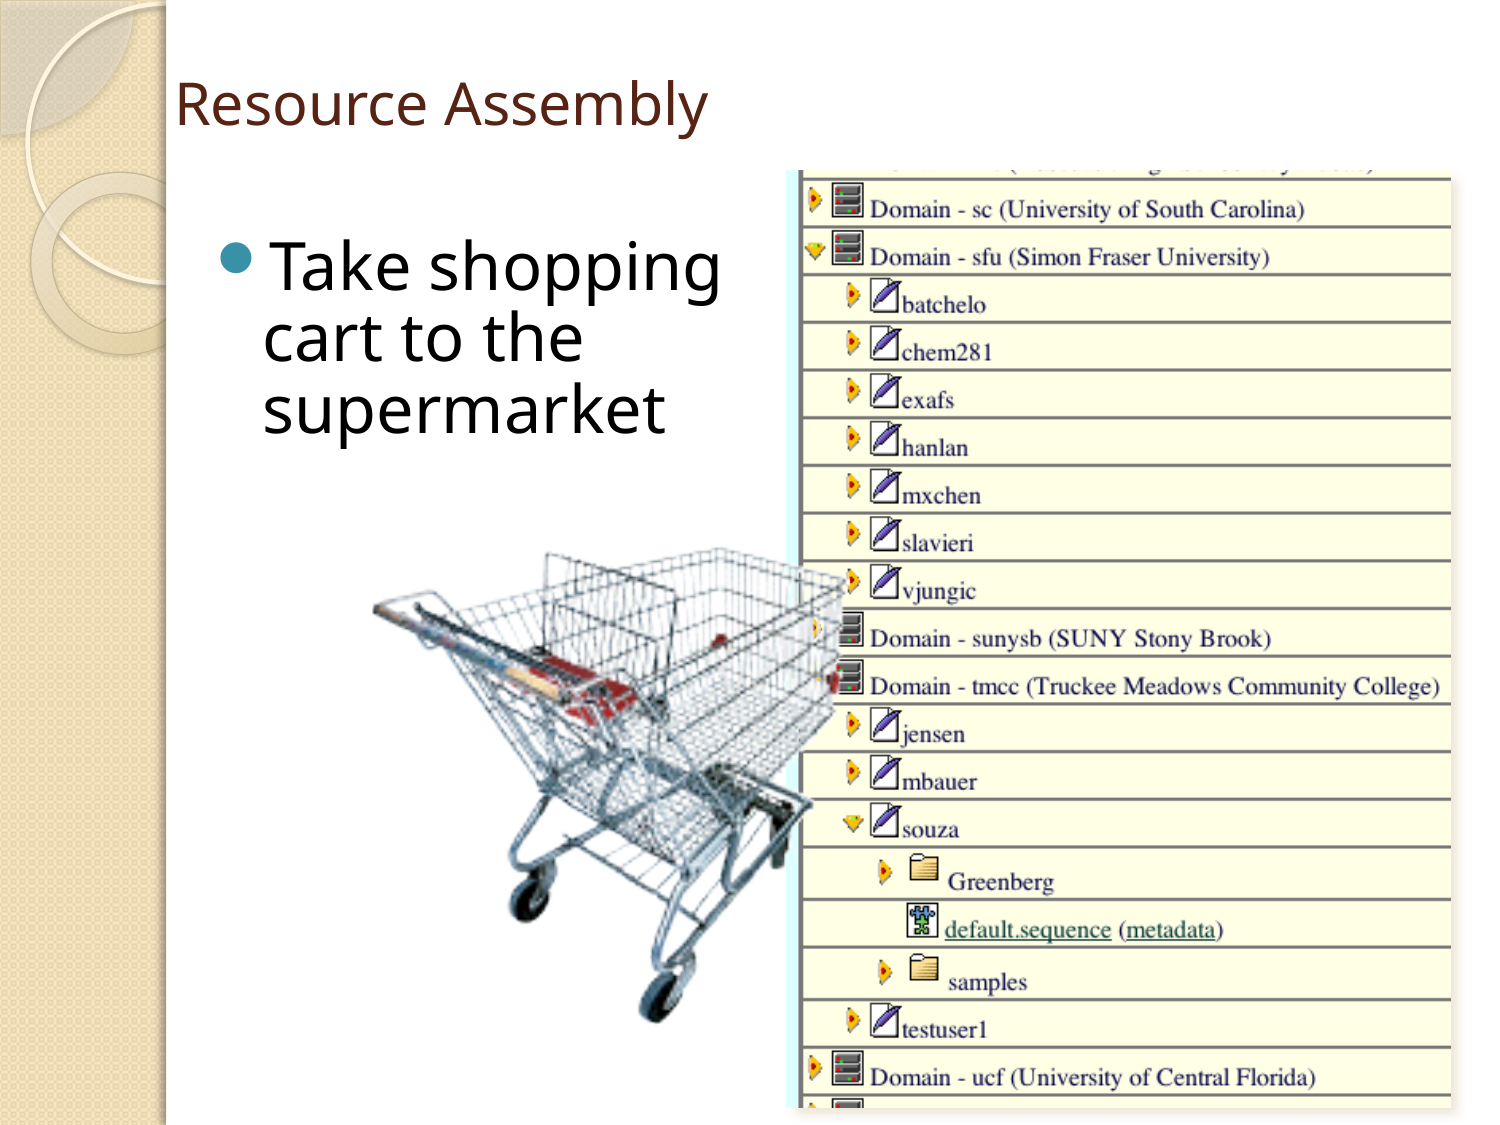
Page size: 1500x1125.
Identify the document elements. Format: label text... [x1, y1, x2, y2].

picture [371, 170, 1451, 1108]
title Resource Assembly [158, 65, 1354, 138]
list Take shopping cart to the supermarket [187, 224, 756, 691]
